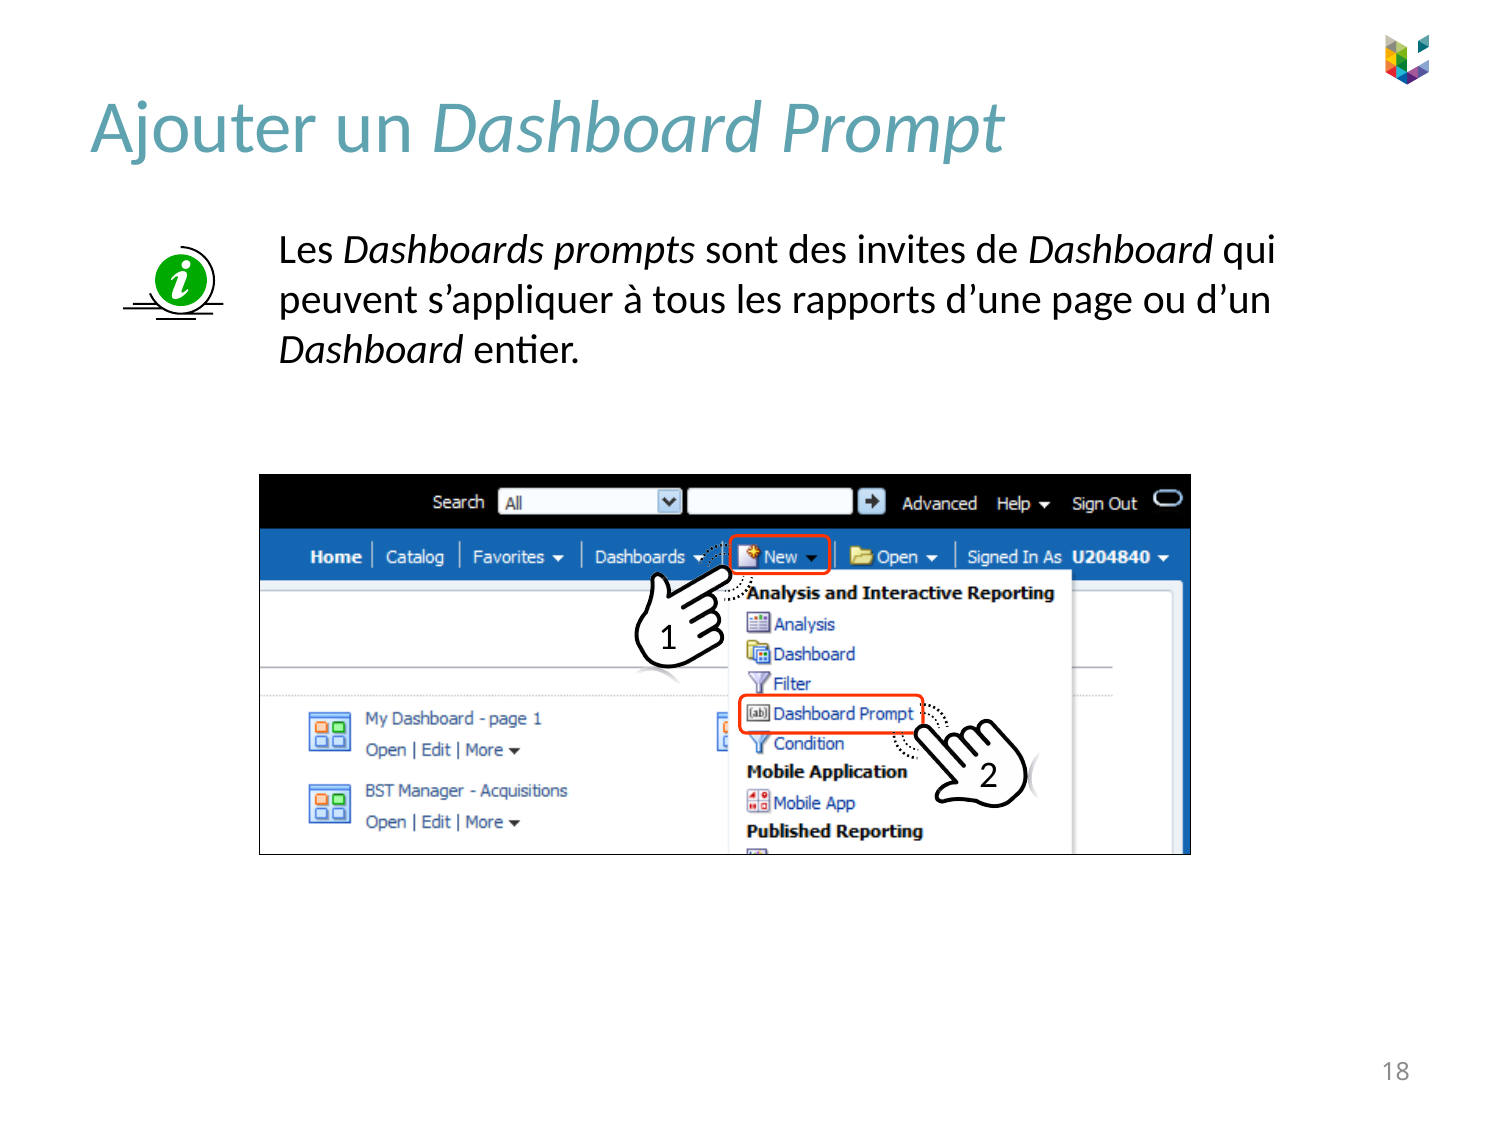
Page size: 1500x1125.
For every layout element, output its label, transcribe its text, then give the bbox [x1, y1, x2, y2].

slide_number 18 [1074, 1042, 1425, 1103]
picture [122, 245, 224, 321]
picture [258, 474, 1191, 855]
text_box Les Dashboards prompts sont des invites de Dashboard qui peuvent s’appliquer à tous les rapports d’une page ou d’un Dashboard entier. [198, 214, 1353, 380]
title Ajouter un Dashboard Prompt [75, 71, 1425, 174]
picture [1366, 15, 1448, 104]
